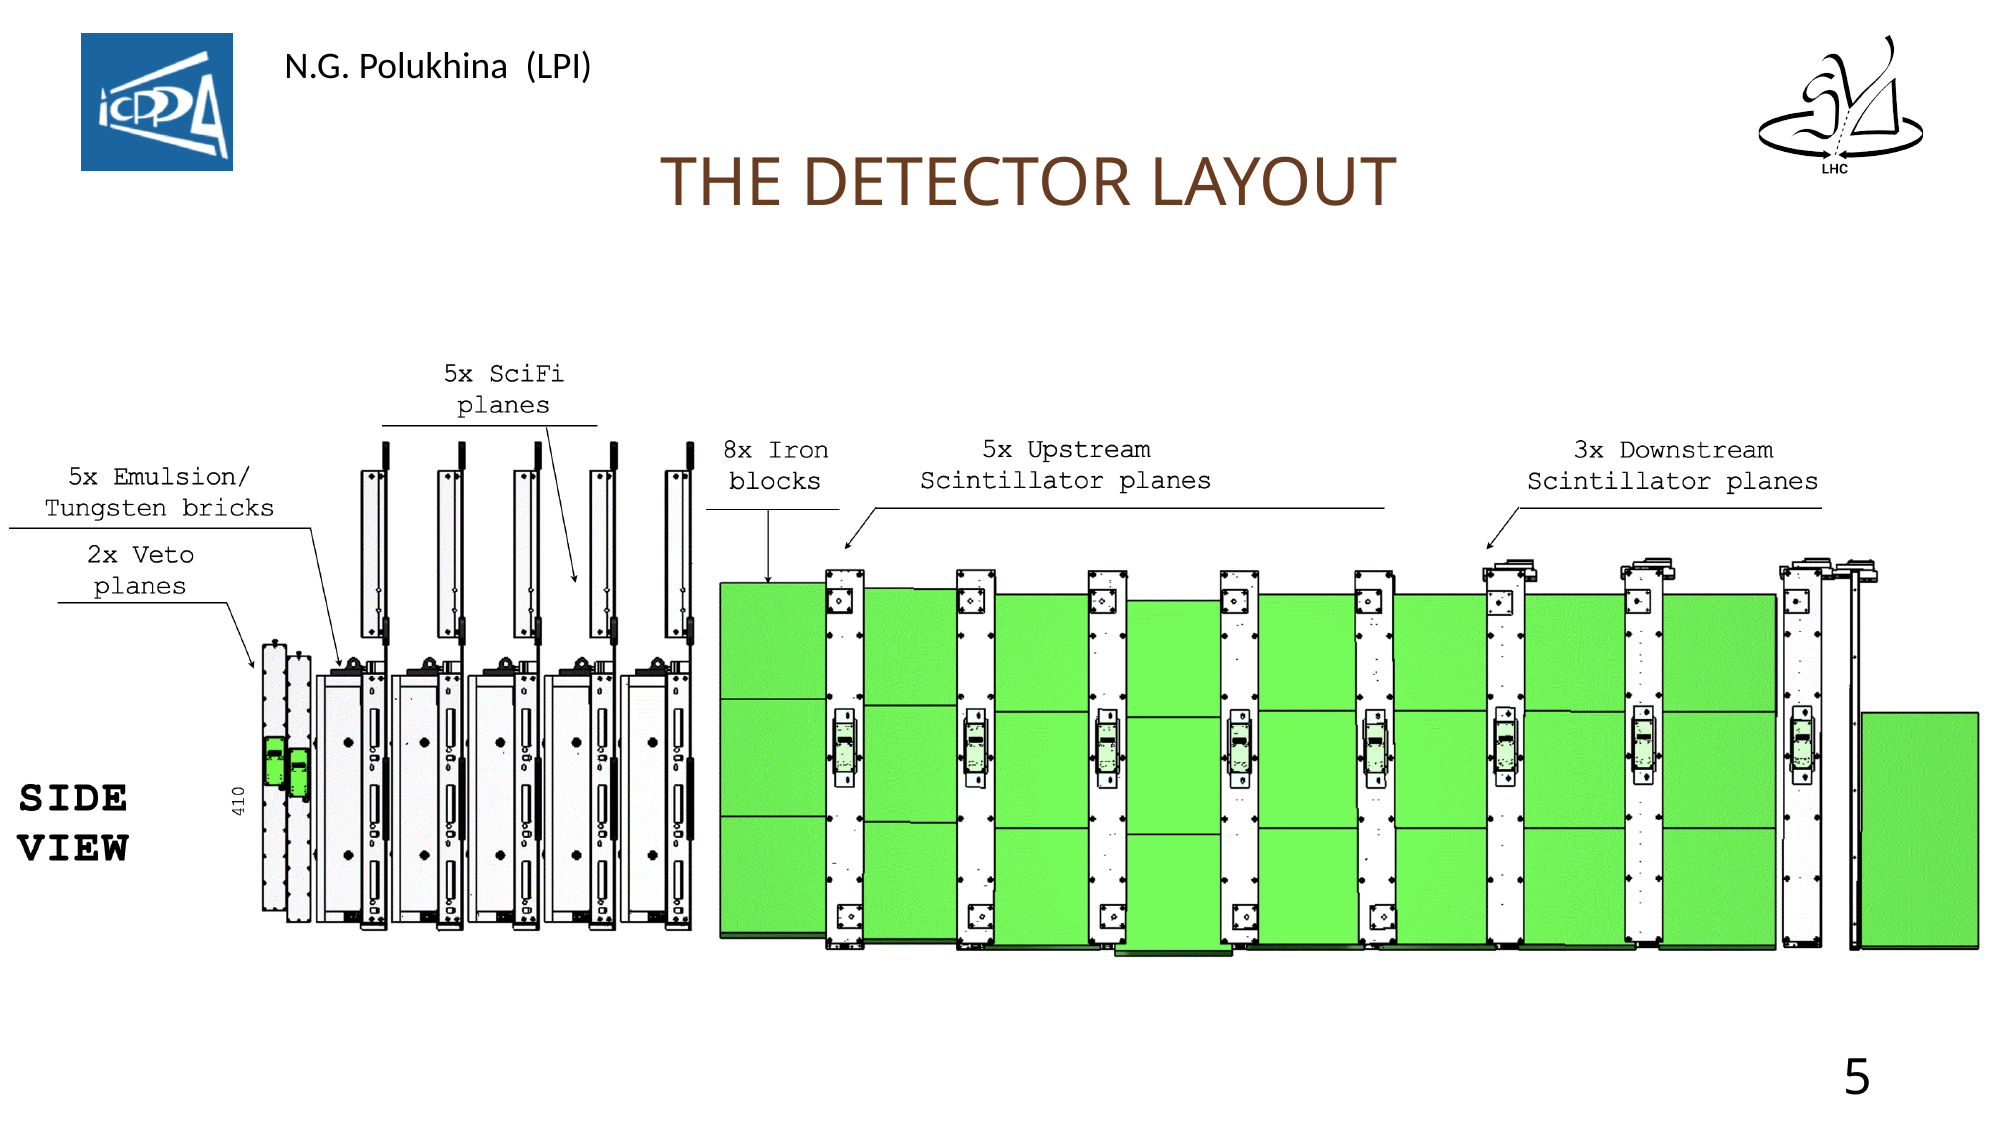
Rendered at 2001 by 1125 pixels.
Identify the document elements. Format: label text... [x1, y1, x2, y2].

picture [0, 350, 2000, 975]
text_box N.G. Polukhina (LPI) [269, 33, 608, 94]
text_box 5 [1429, 1037, 1887, 1112]
picture [81, 33, 233, 171]
text_box THE detector LAYOUT [516, 133, 1542, 225]
picture [1749, 33, 1932, 181]
